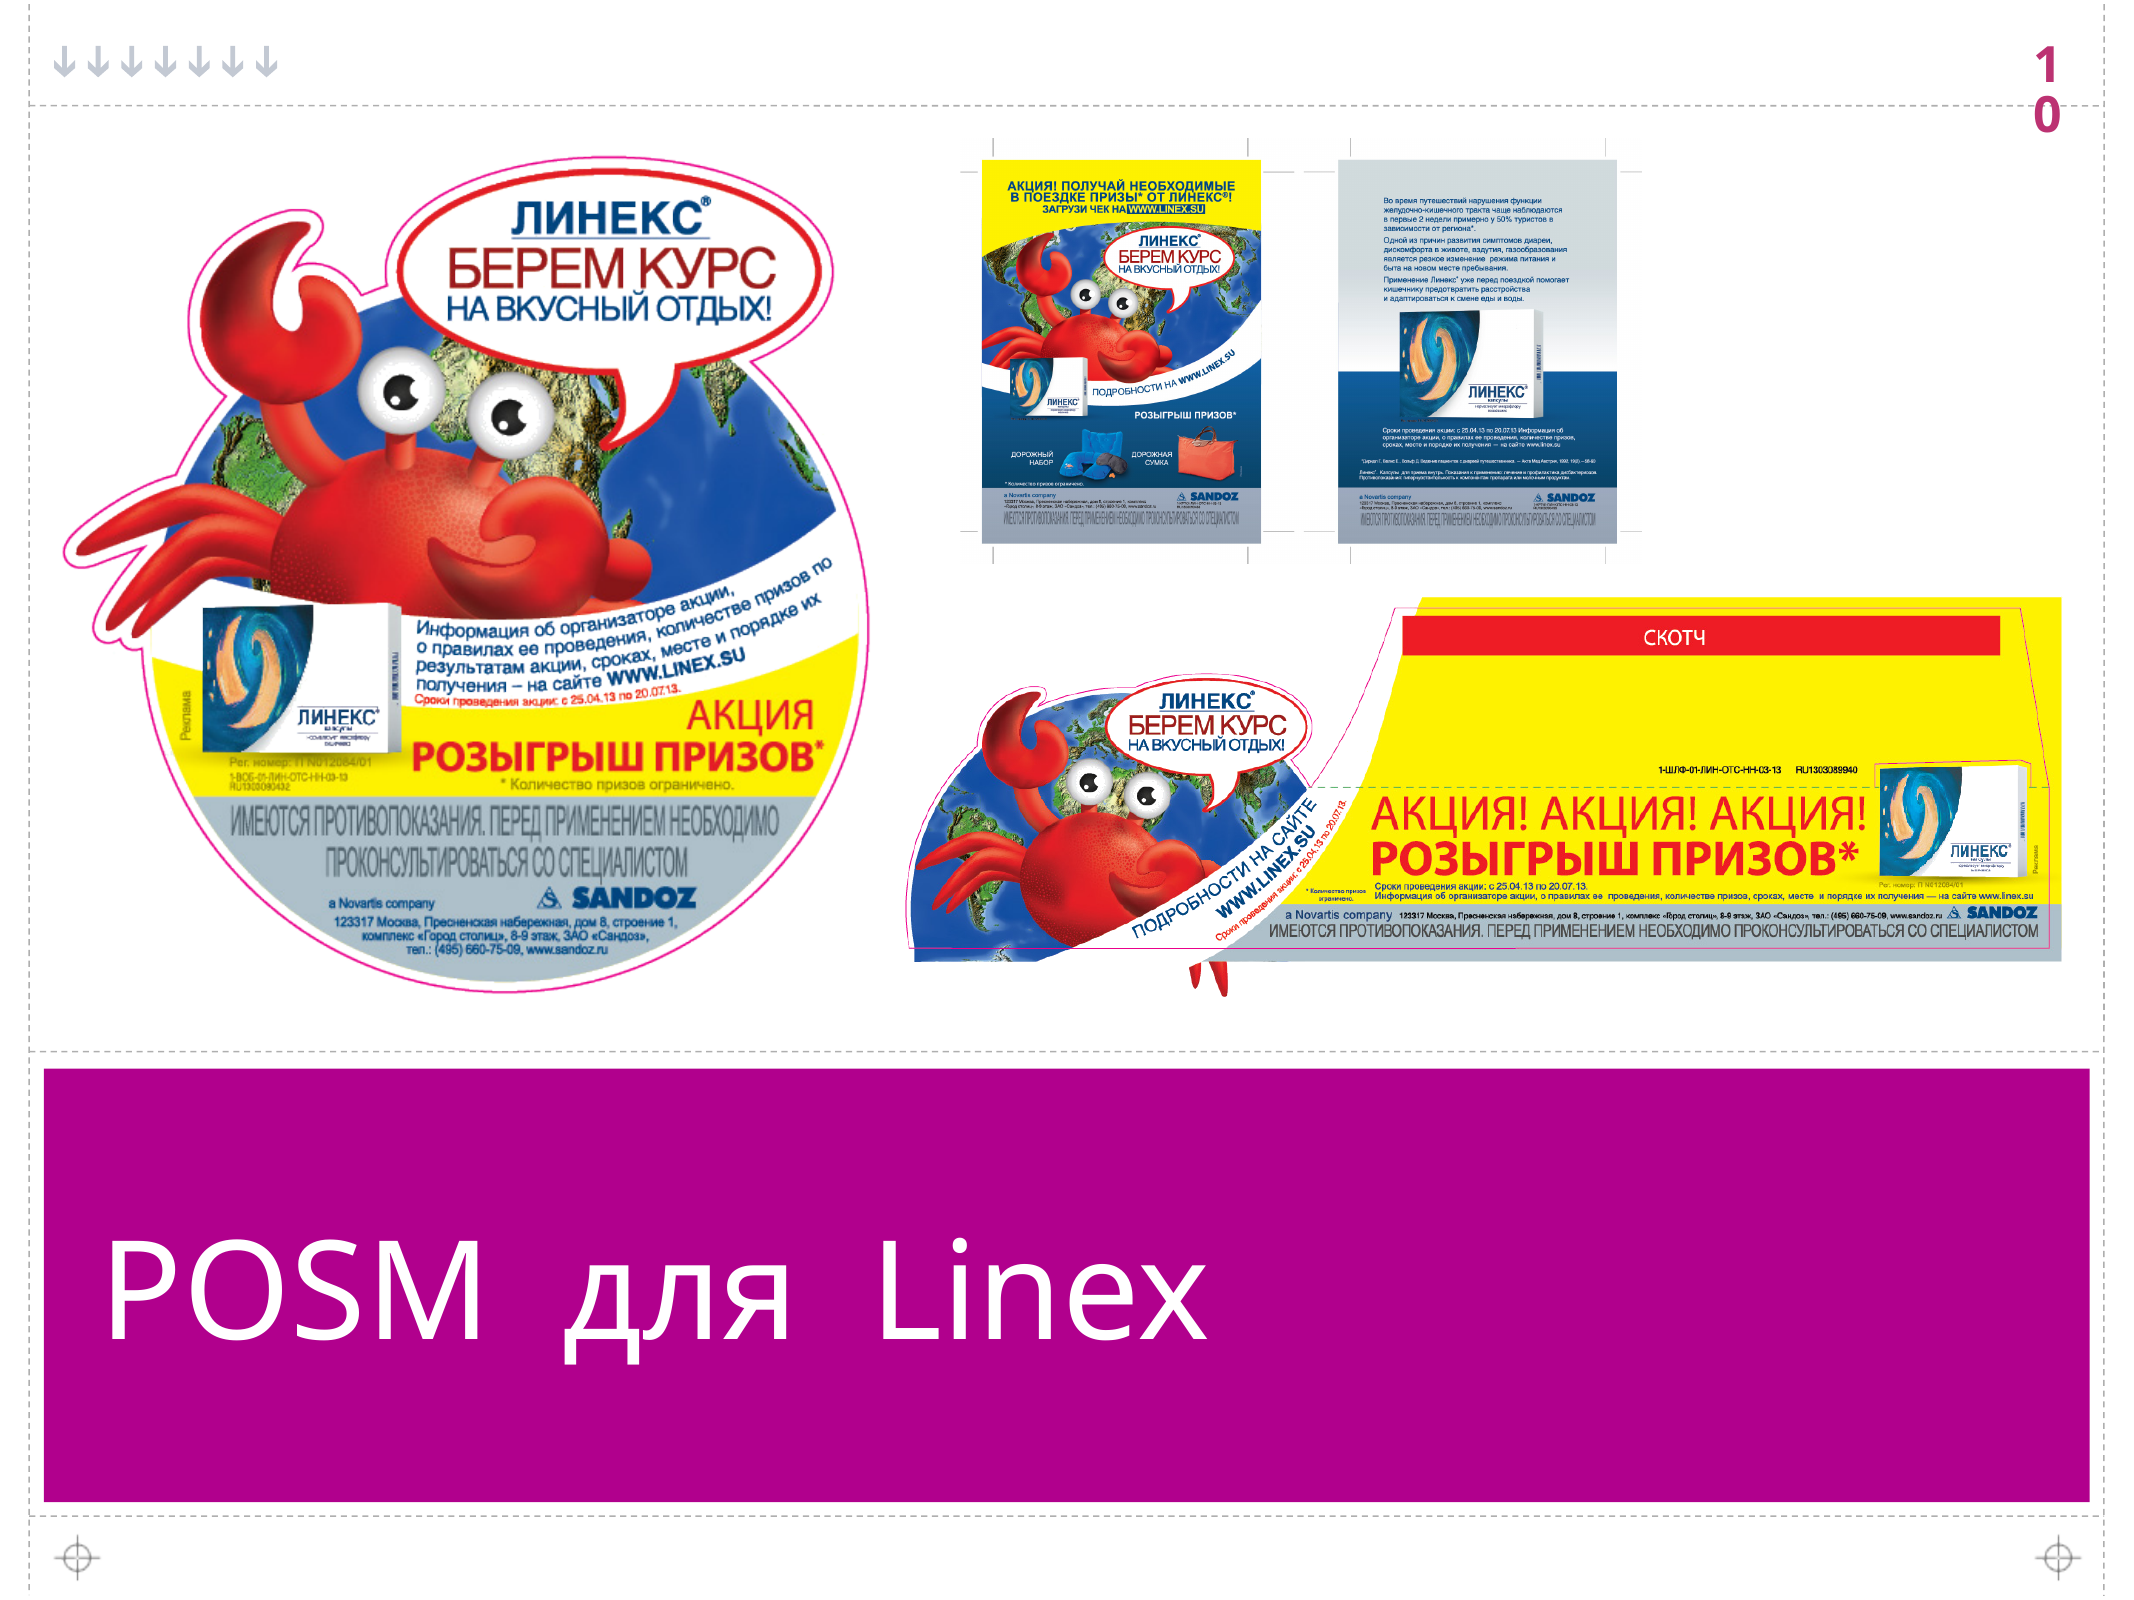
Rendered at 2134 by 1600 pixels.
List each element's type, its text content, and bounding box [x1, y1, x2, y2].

picture [41, 1524, 111, 1590]
picture [38, 125, 2083, 1025]
slide_number 10 [2018, 24, 2090, 97]
title POSM для Linex [99, 1122, 2034, 1447]
picture [2022, 1524, 2092, 1590]
